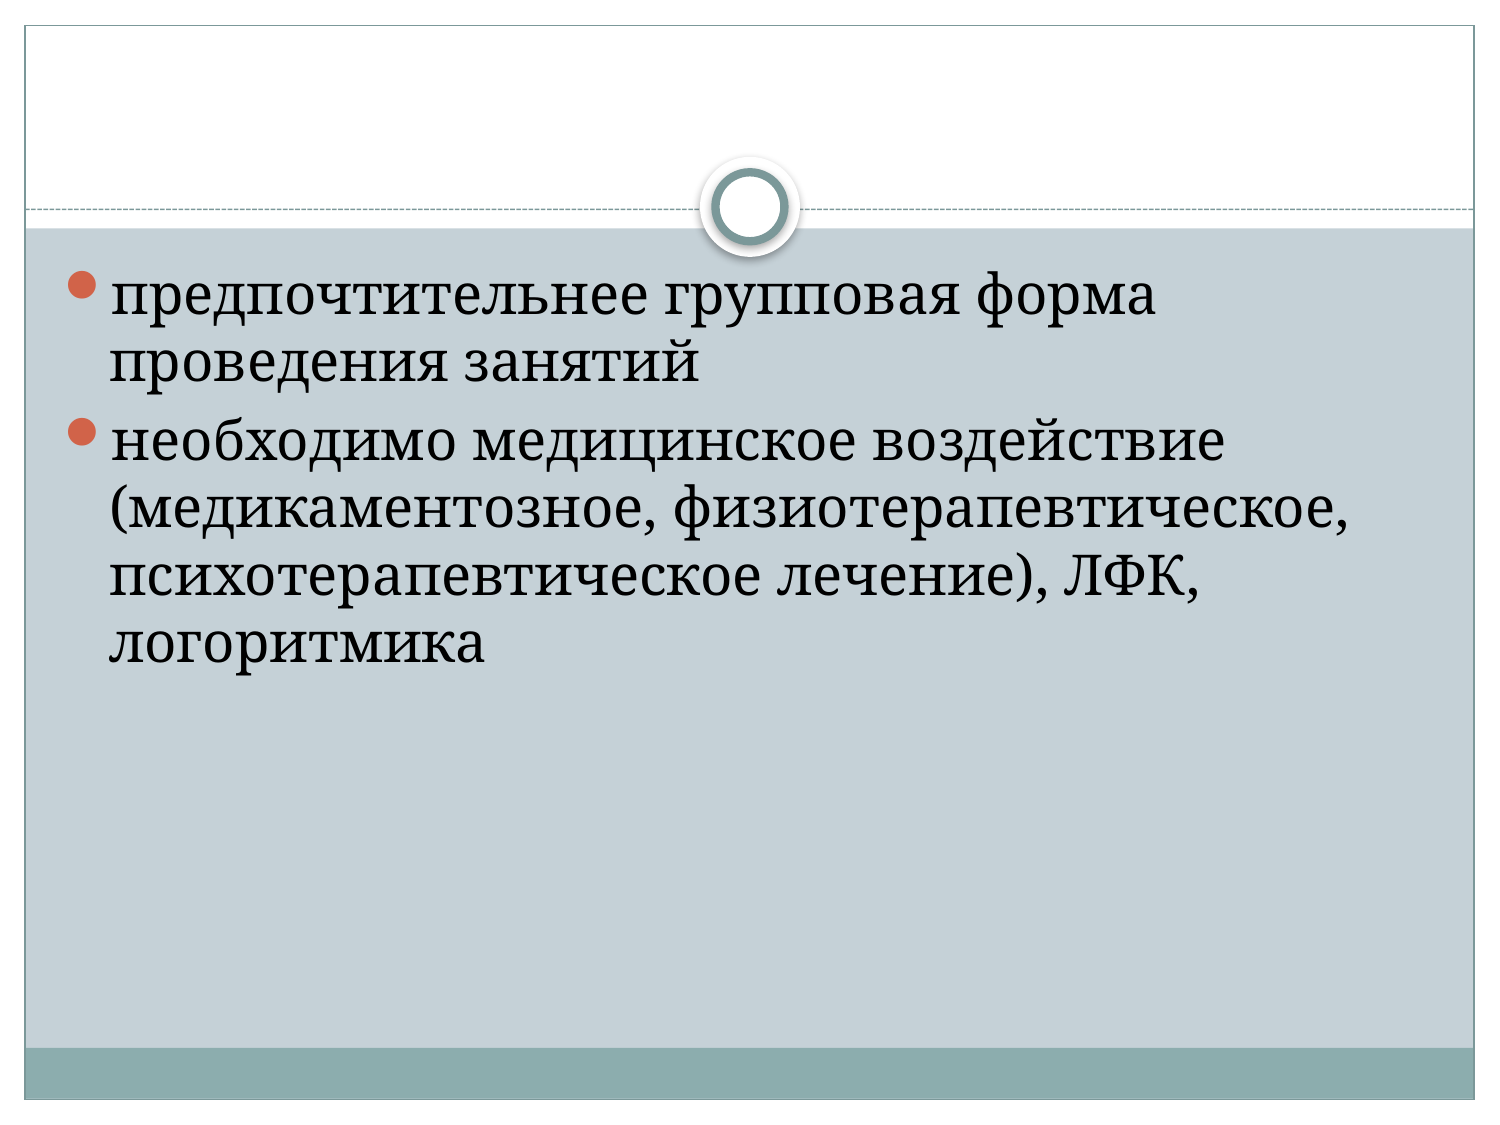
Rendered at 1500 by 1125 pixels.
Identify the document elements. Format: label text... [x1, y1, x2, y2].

list предпочтительнее групповая форма проведения занятий необходимо медицинское воздействие (медикаментозное, физиотерапевтическое, психотерапевтическое лечение), ЛФК, логоритмика [49, 250, 1445, 1001]
